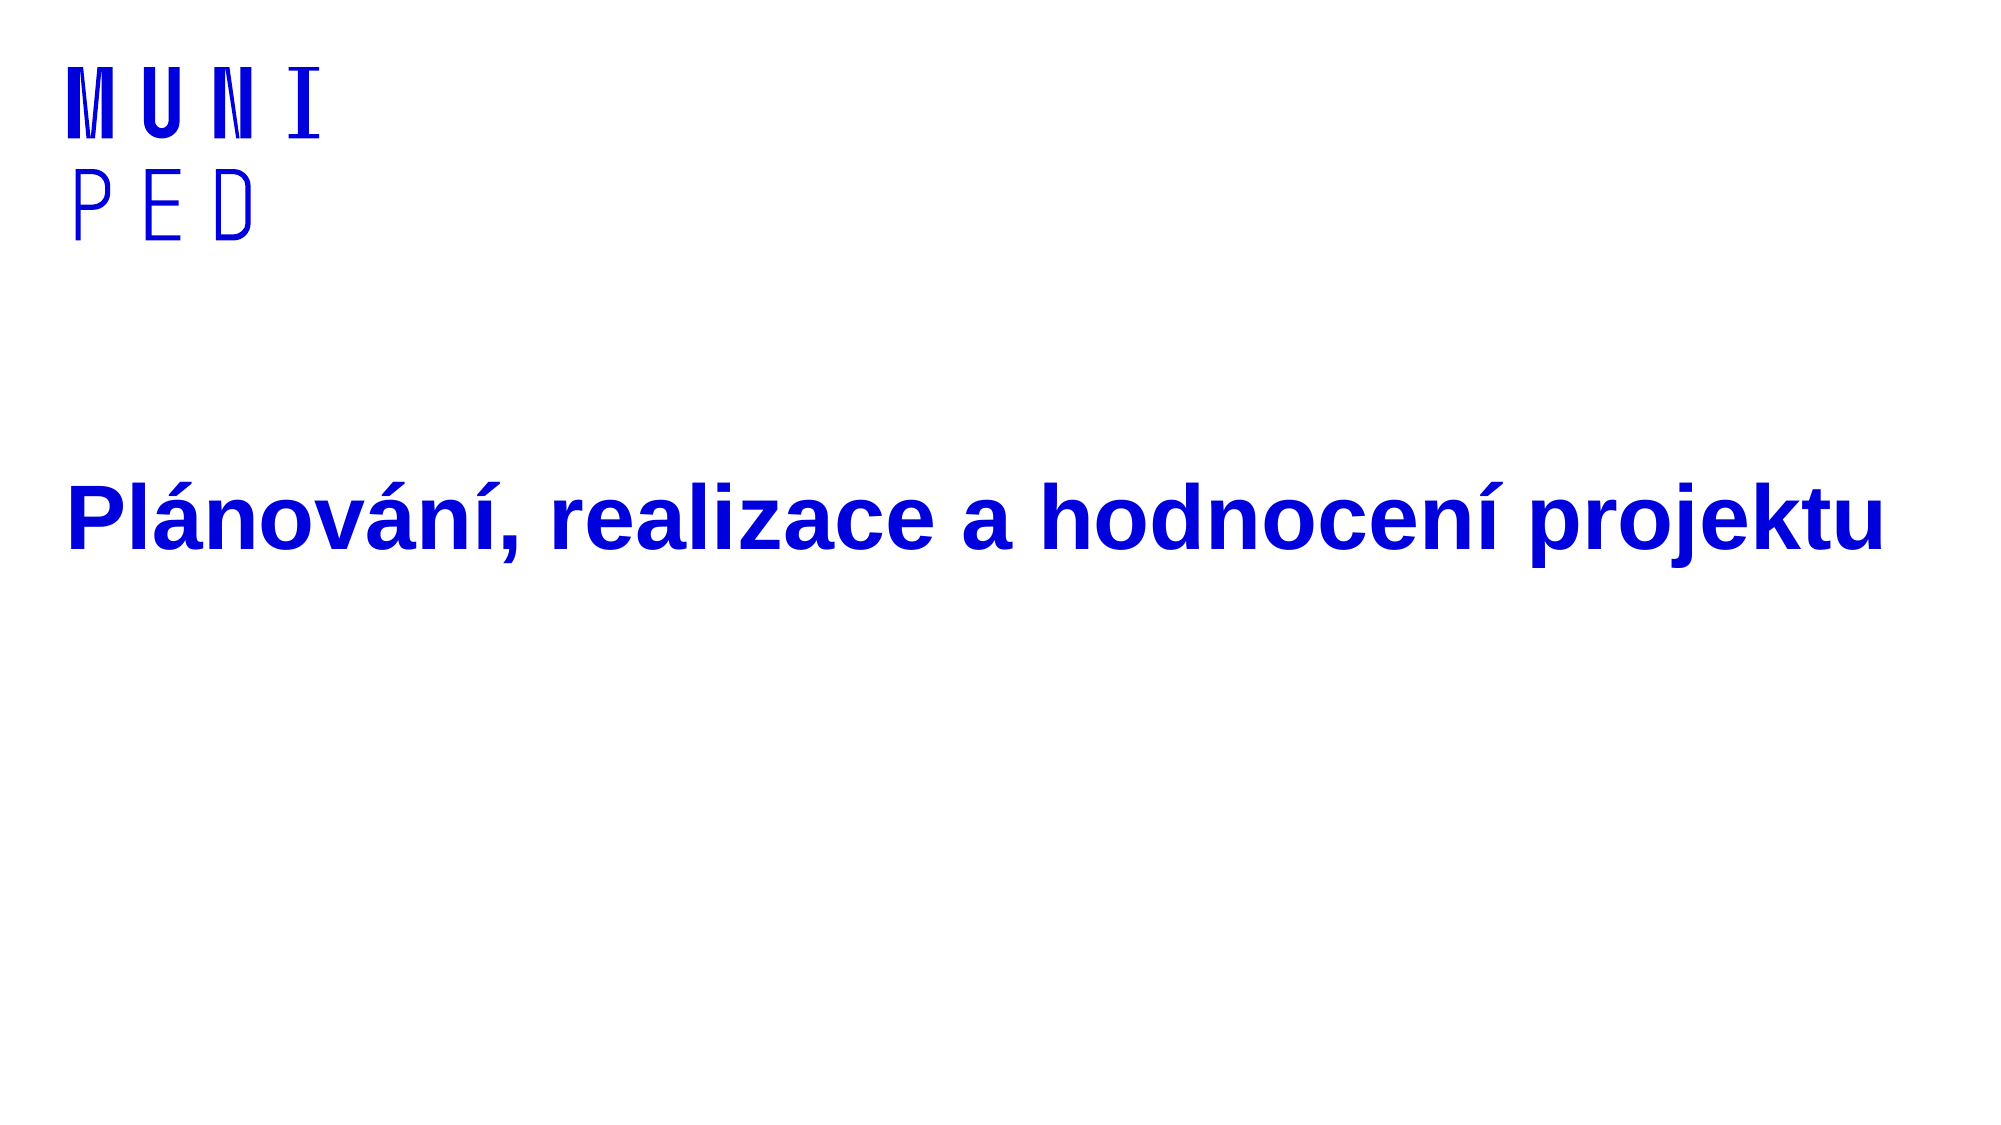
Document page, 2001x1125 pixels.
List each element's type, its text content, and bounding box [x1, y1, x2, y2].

title Plánování, realizace a hodnocení projektu [65, 475, 1930, 668]
